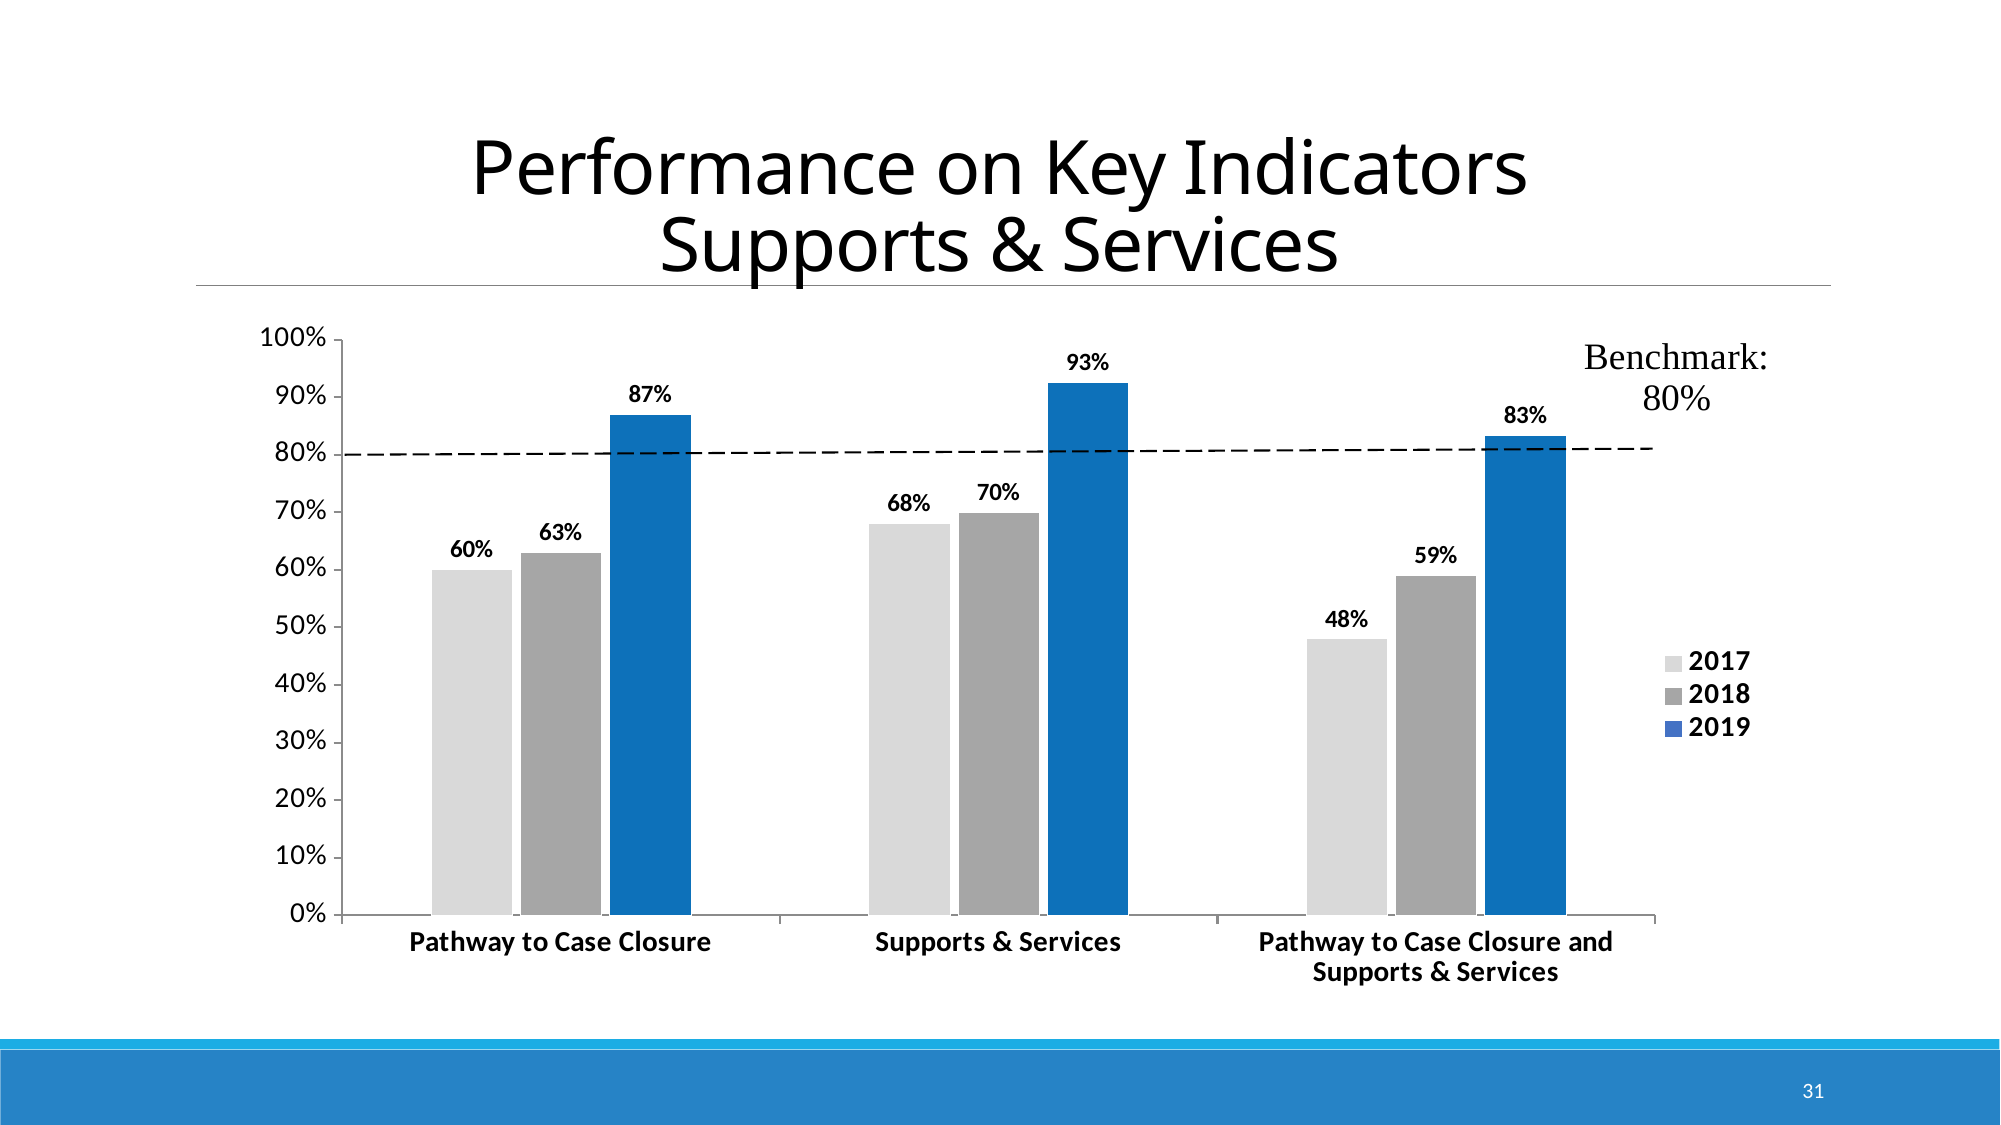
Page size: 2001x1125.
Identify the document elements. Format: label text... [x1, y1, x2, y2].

chart [176, 324, 1824, 1016]
slide_number 31 [1624, 1059, 1840, 1120]
title Performance on Key Indicators Supports & Services [0, 140, 2000, 295]
